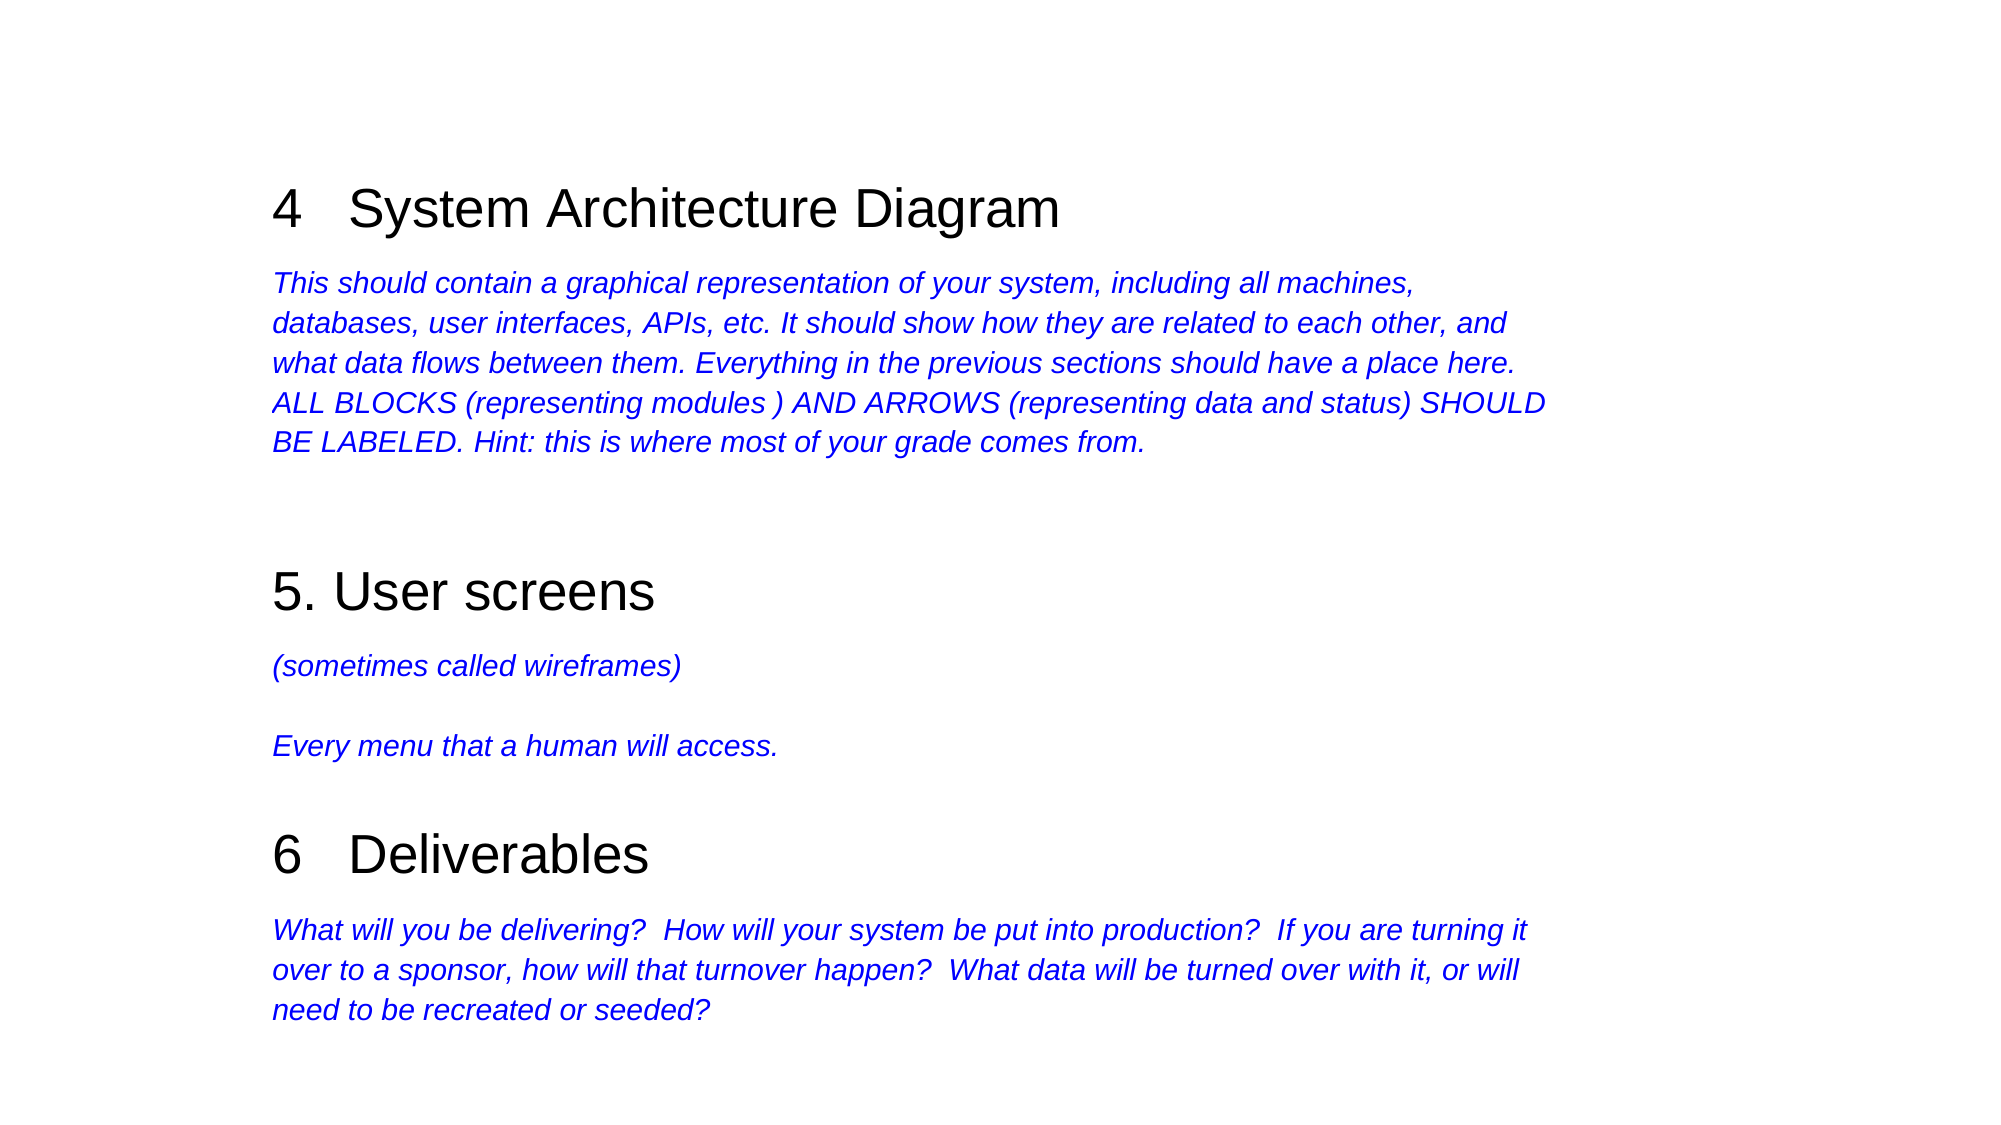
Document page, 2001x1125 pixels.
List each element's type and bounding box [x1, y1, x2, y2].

list [272, 121, 1554, 1033]
